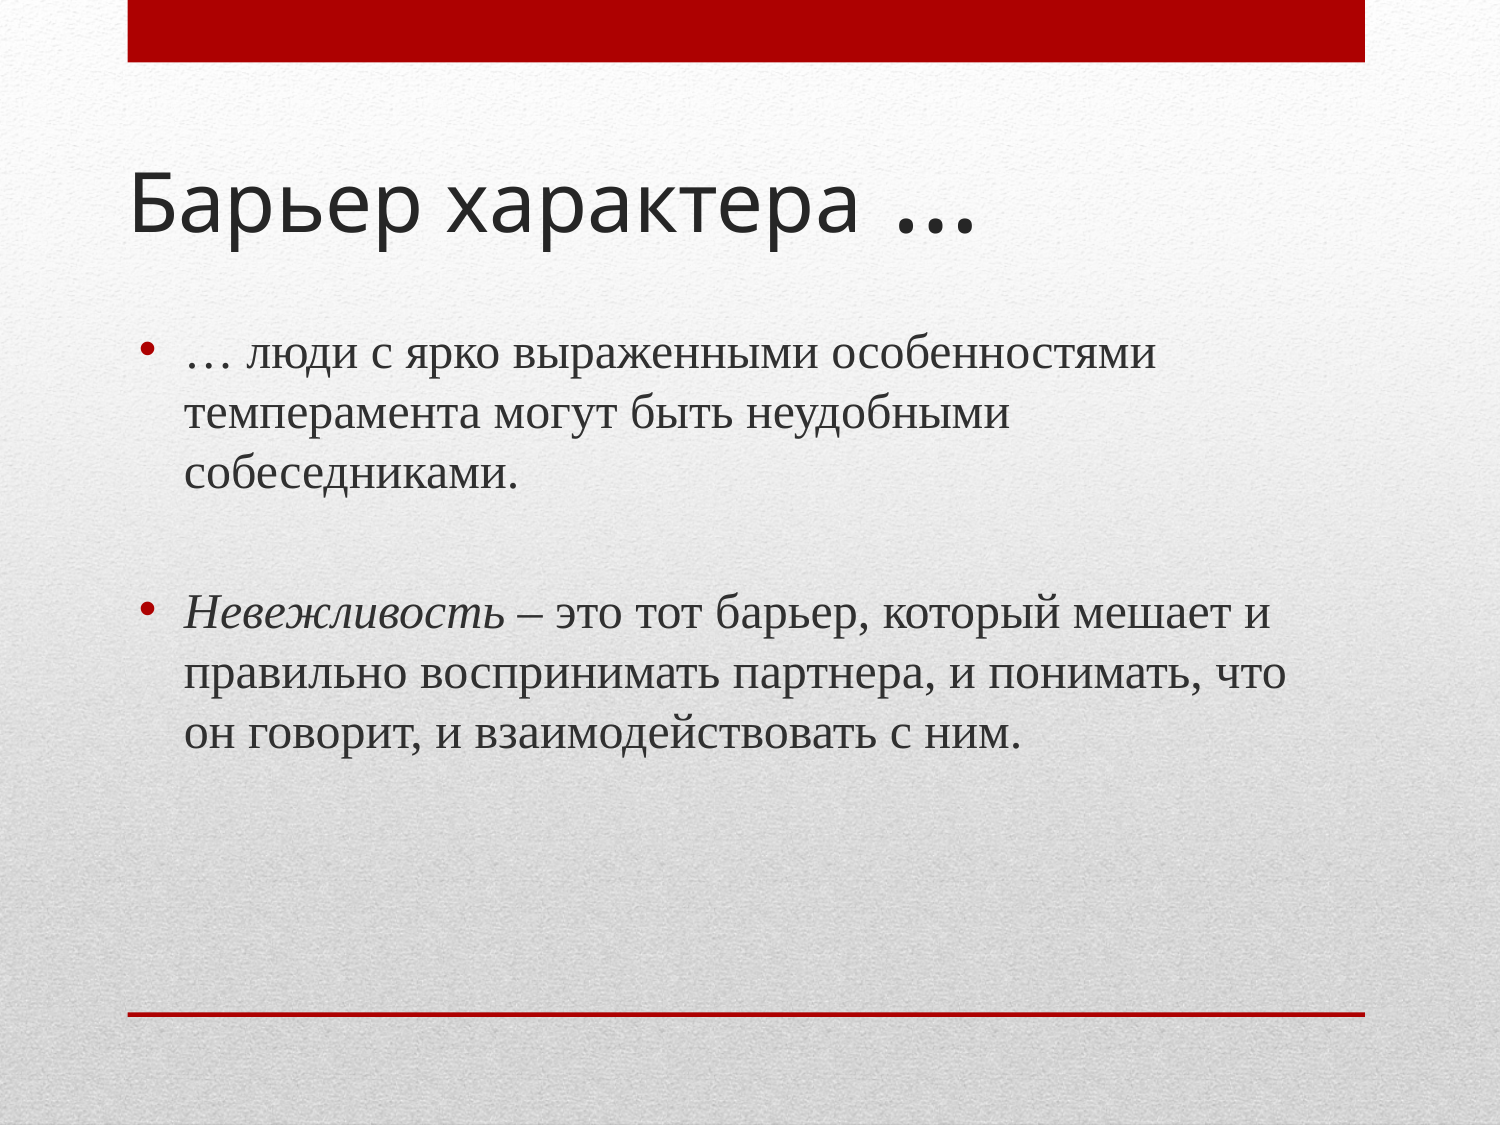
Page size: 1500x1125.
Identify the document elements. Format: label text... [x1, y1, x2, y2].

title Барьер характера … [112, 0, 1225, 263]
list … люди с ярко выраженными особенностями темперамента могут быть неудобными собеседниками. Невежливость – это тот барьер, который мешает и правильно воспринимать партнера, и понимать, что он говорит, и взаимодействовать с ним. [123, 219, 1362, 858]
